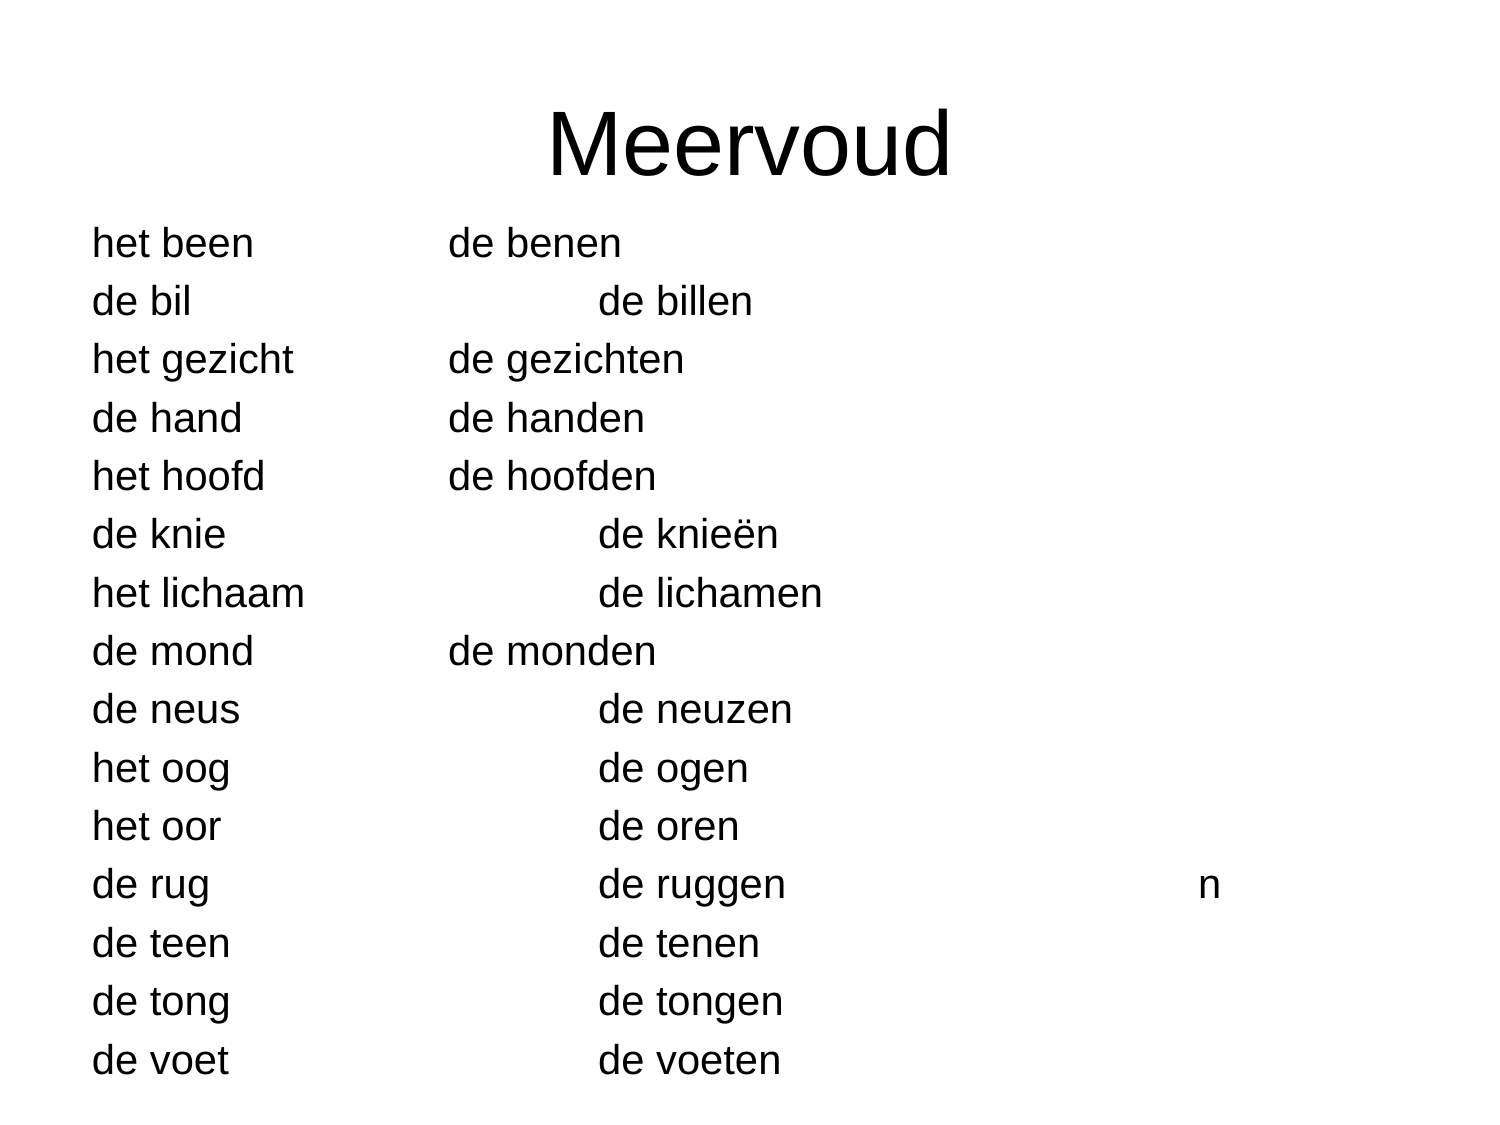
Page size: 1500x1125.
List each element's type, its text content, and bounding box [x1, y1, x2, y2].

title Meervoud [75, 45, 1425, 233]
list het been de benen de bil de billen het gezicht de gezichten de hand de handen het hoofd de hoofden de knie de knieën het lichaam de lichamen de mond de monden de neus de neuzen het oog de ogen het oor de oren de rug de ruggen n de teen de tenen de tong de tongen de voet de voeten [76, 208, 1427, 951]
